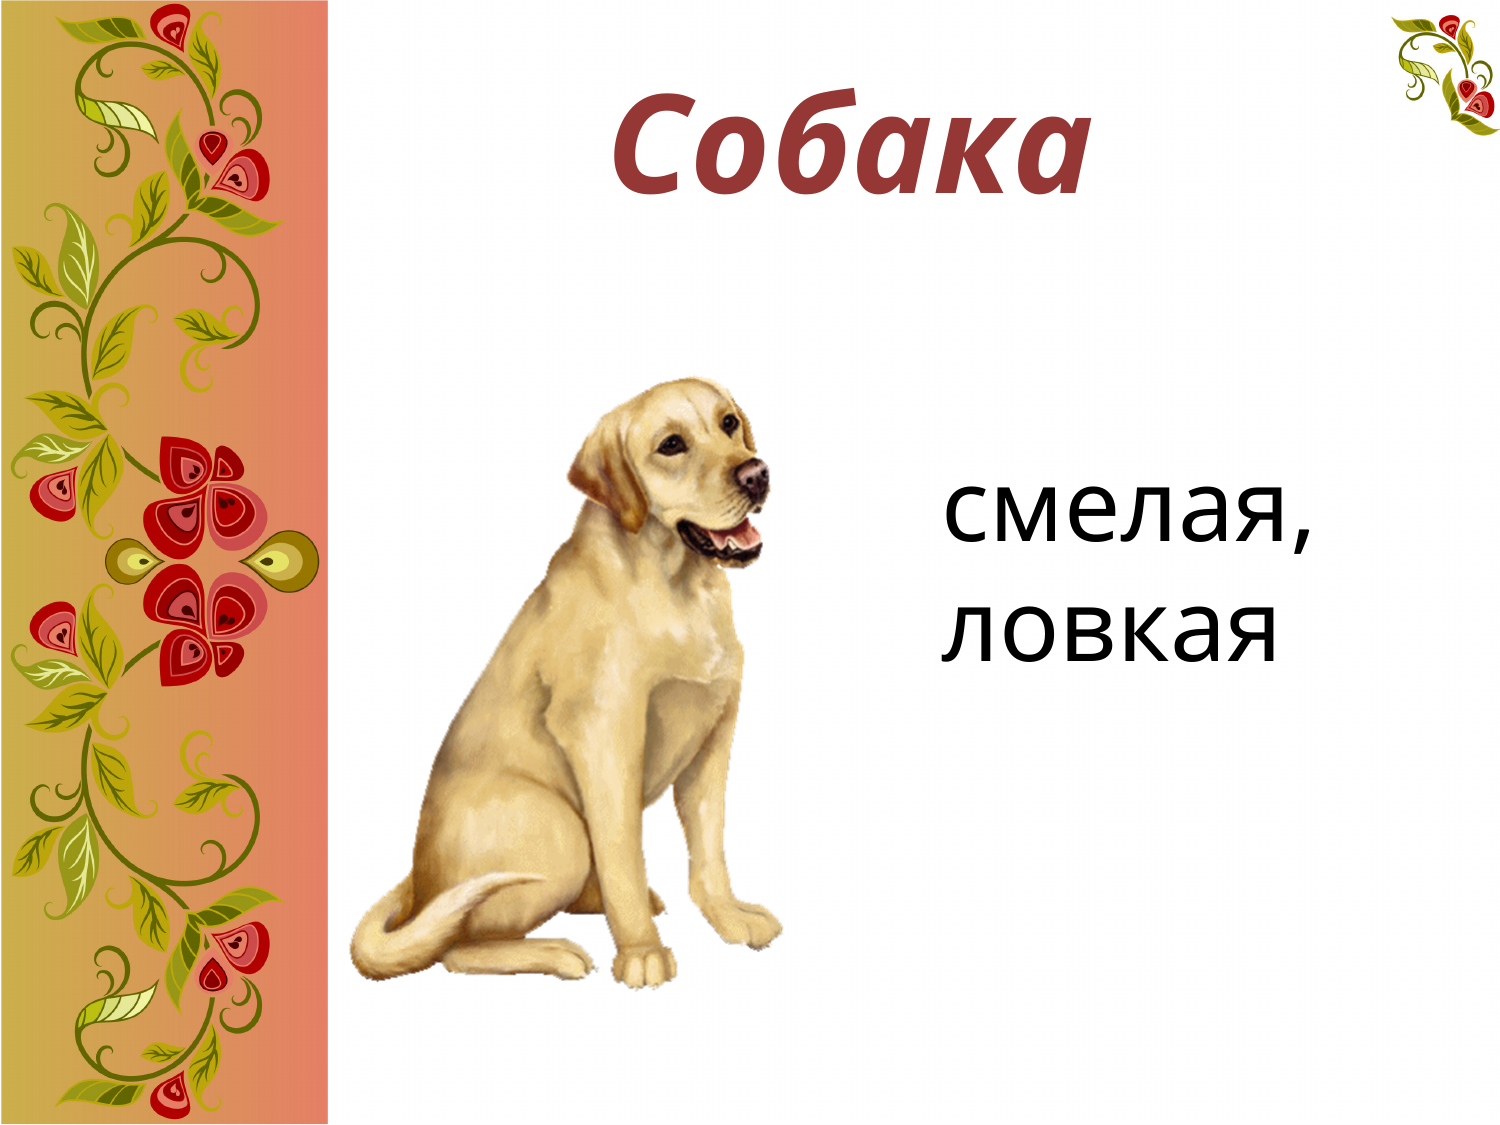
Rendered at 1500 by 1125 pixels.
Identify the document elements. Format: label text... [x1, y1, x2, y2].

text_box смелая, ловкая [927, 433, 1483, 689]
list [348, 373, 786, 993]
picture [0, 0, 1500, 1125]
title Собака [312, 45, 1425, 233]
